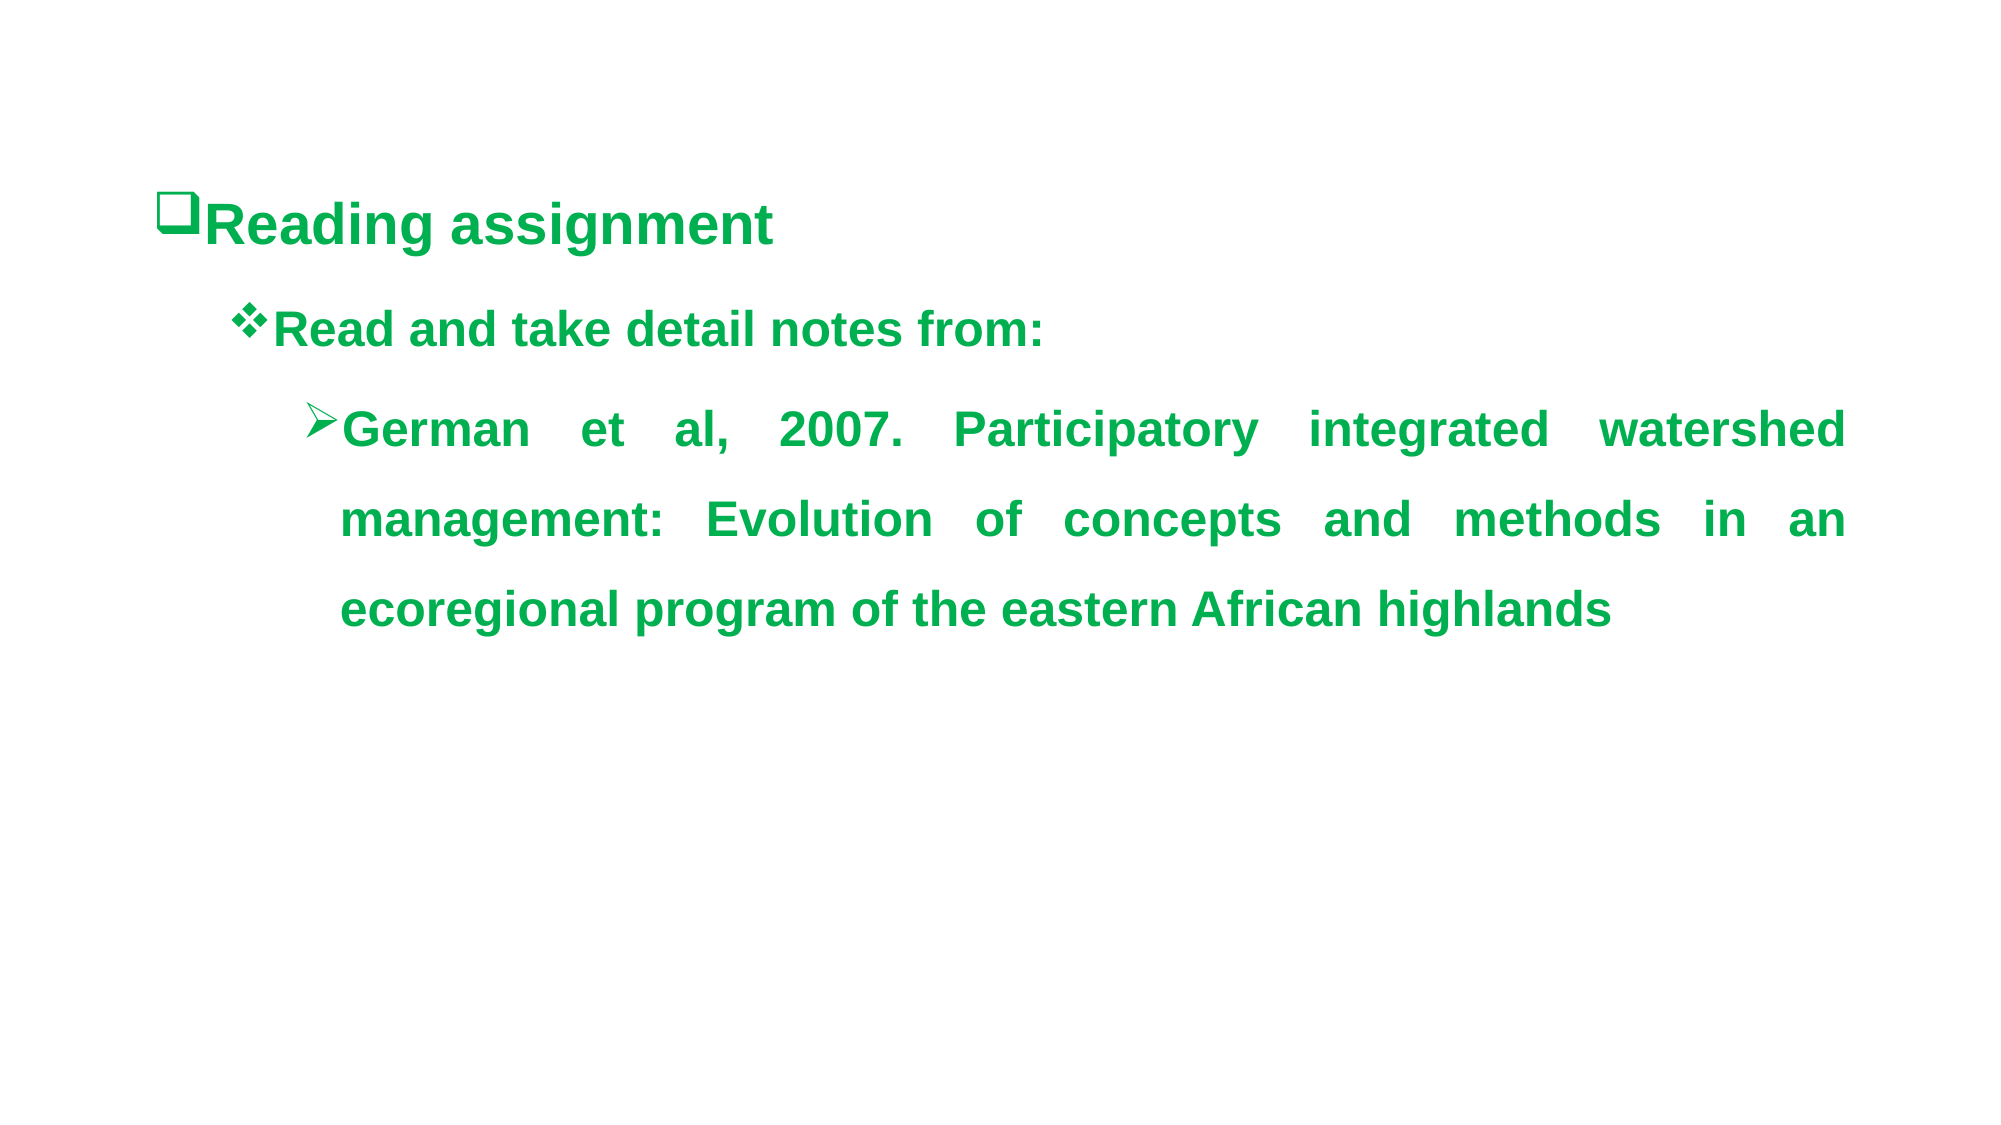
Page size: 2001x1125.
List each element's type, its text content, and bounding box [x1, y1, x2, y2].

list Reading assignment Read and take detail notes from: German et al, 2007. Participatory integrated watershed management: Evolution of concepts and methods in an ecoregional program of the eastern African highlands [137, 143, 1863, 1014]
